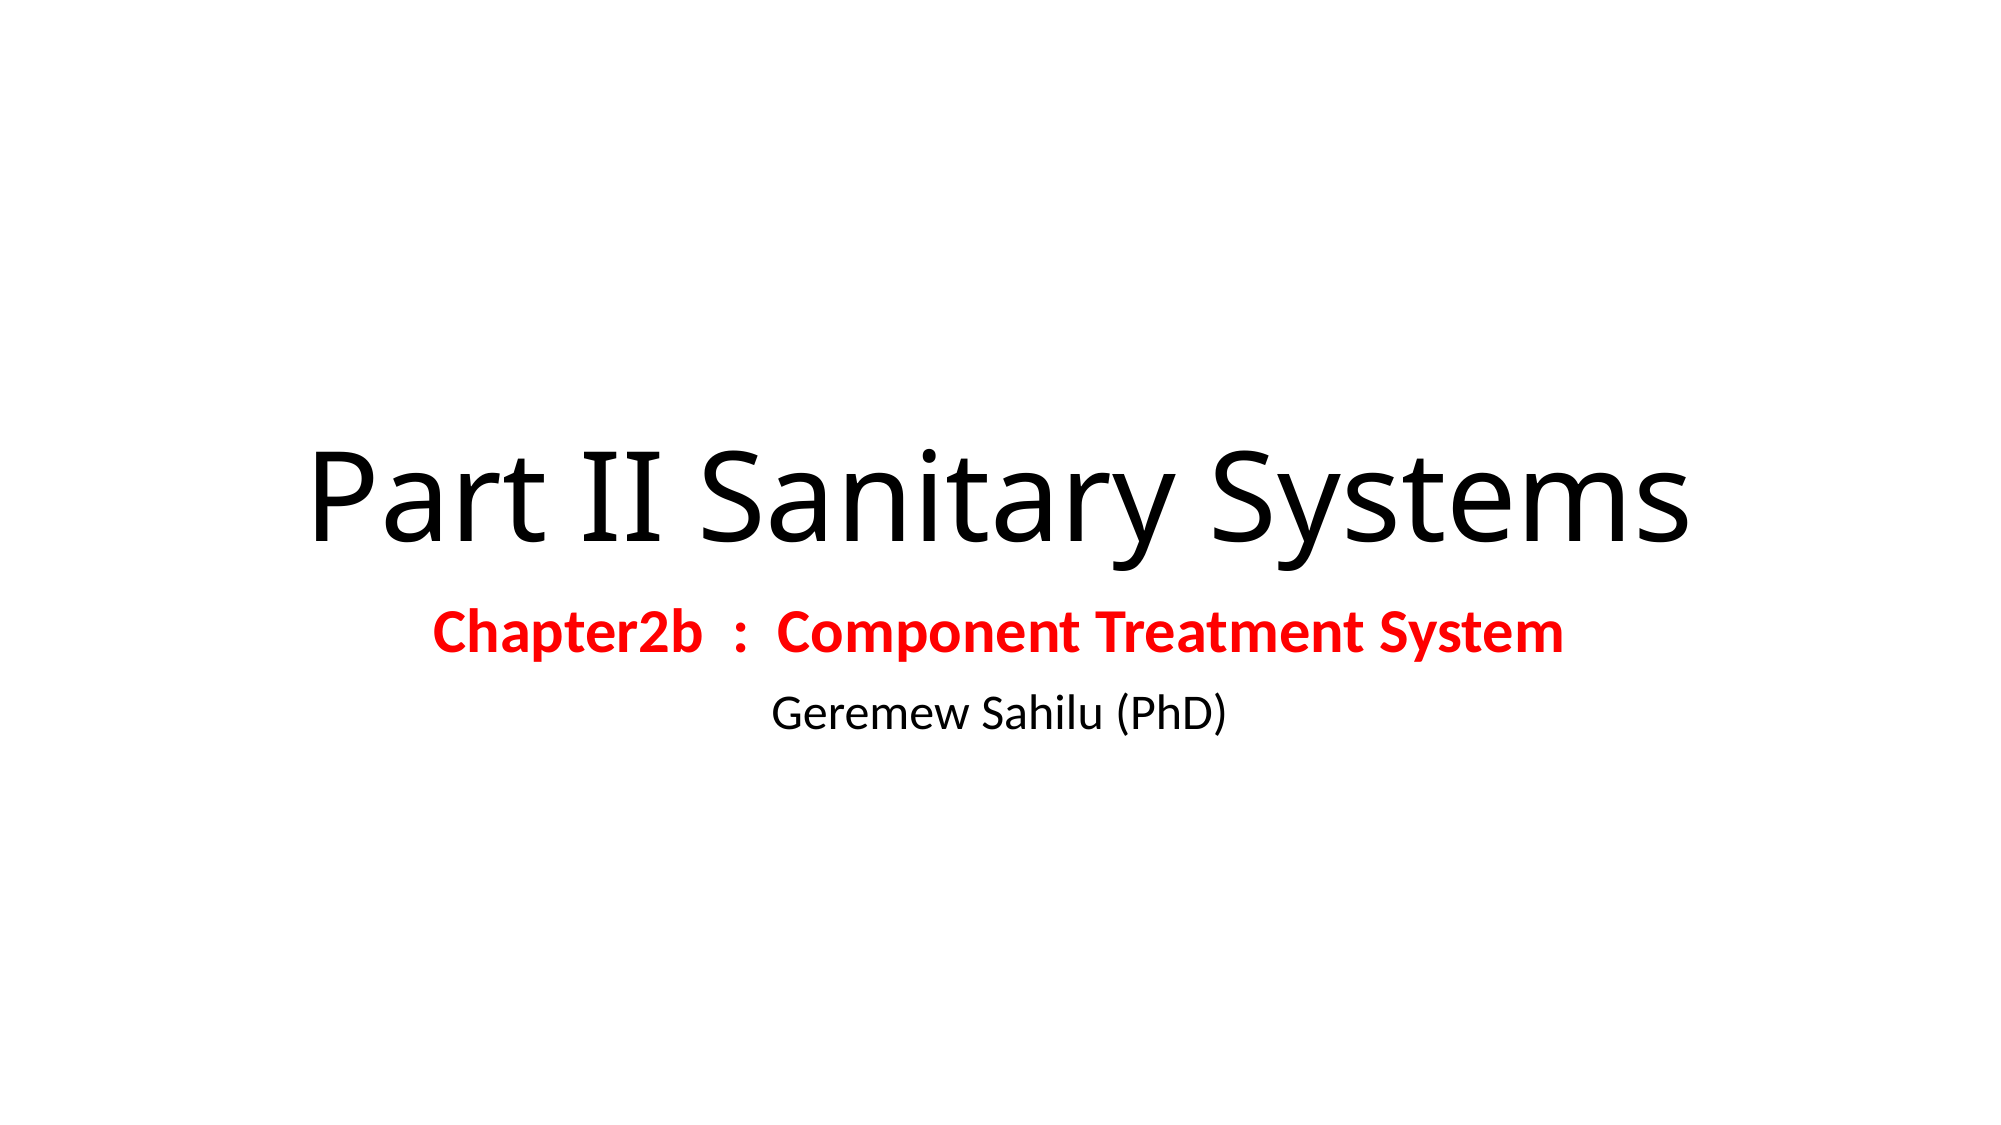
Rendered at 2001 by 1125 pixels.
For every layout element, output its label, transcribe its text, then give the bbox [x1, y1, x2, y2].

title Part II Sanitary Systems [249, 184, 1750, 576]
subtitle Chapter2b : Component Treatment System Geremew Sahilu (PhD) [249, 590, 1750, 863]
